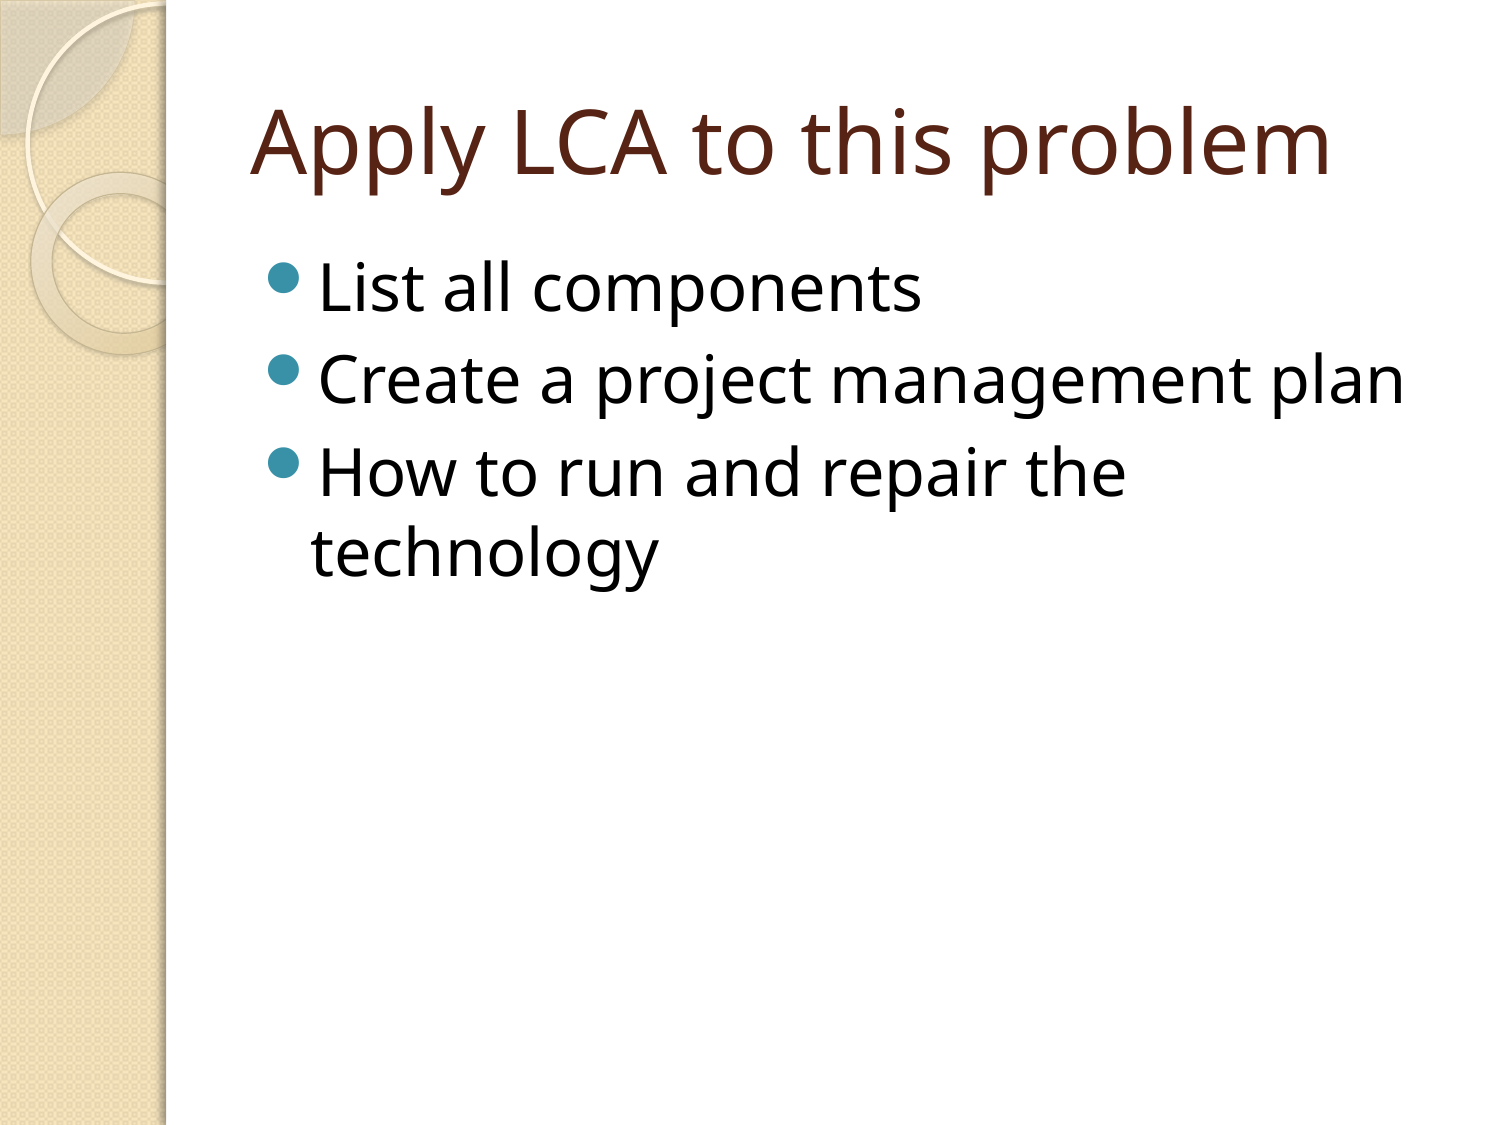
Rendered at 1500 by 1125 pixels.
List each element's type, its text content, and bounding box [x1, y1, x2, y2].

title Apply LCA to this problem [235, 45, 1466, 233]
list List all components Create a project management plan How to run and repair the technology [235, 237, 1466, 1025]
